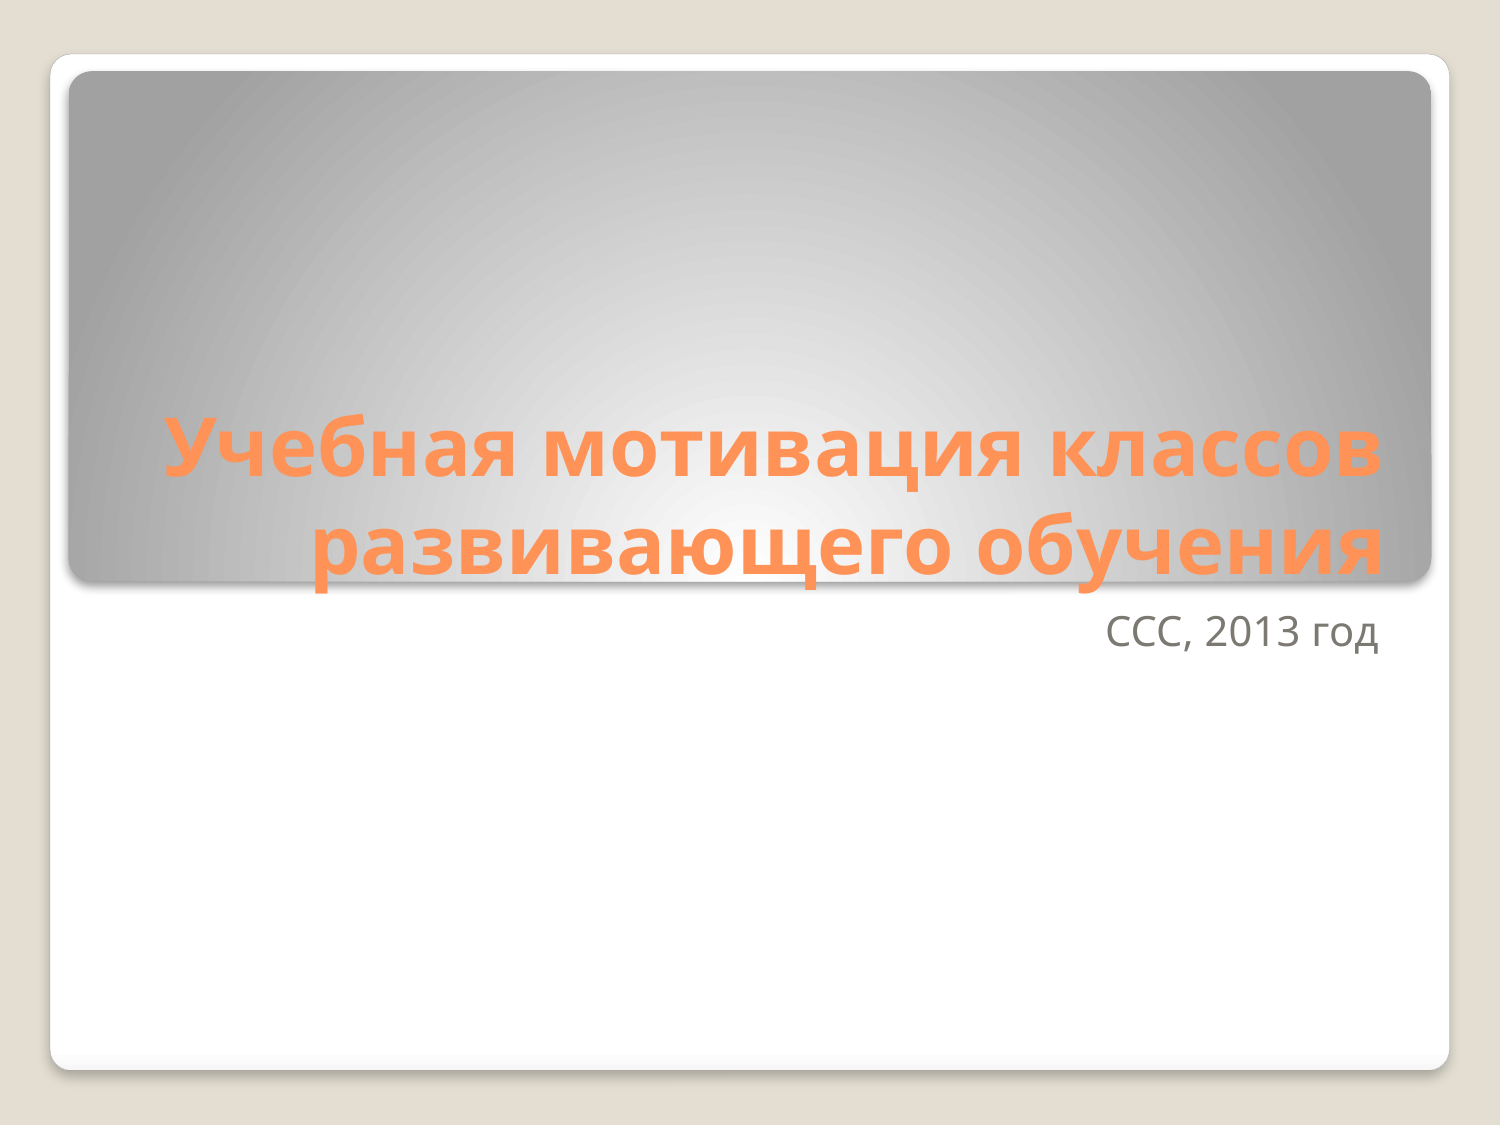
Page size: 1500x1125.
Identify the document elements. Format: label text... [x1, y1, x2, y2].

title Учебная мотивация классов развивающего обучения [118, 298, 1394, 599]
subtitle ССС, 2013 год [118, 604, 1394, 755]
